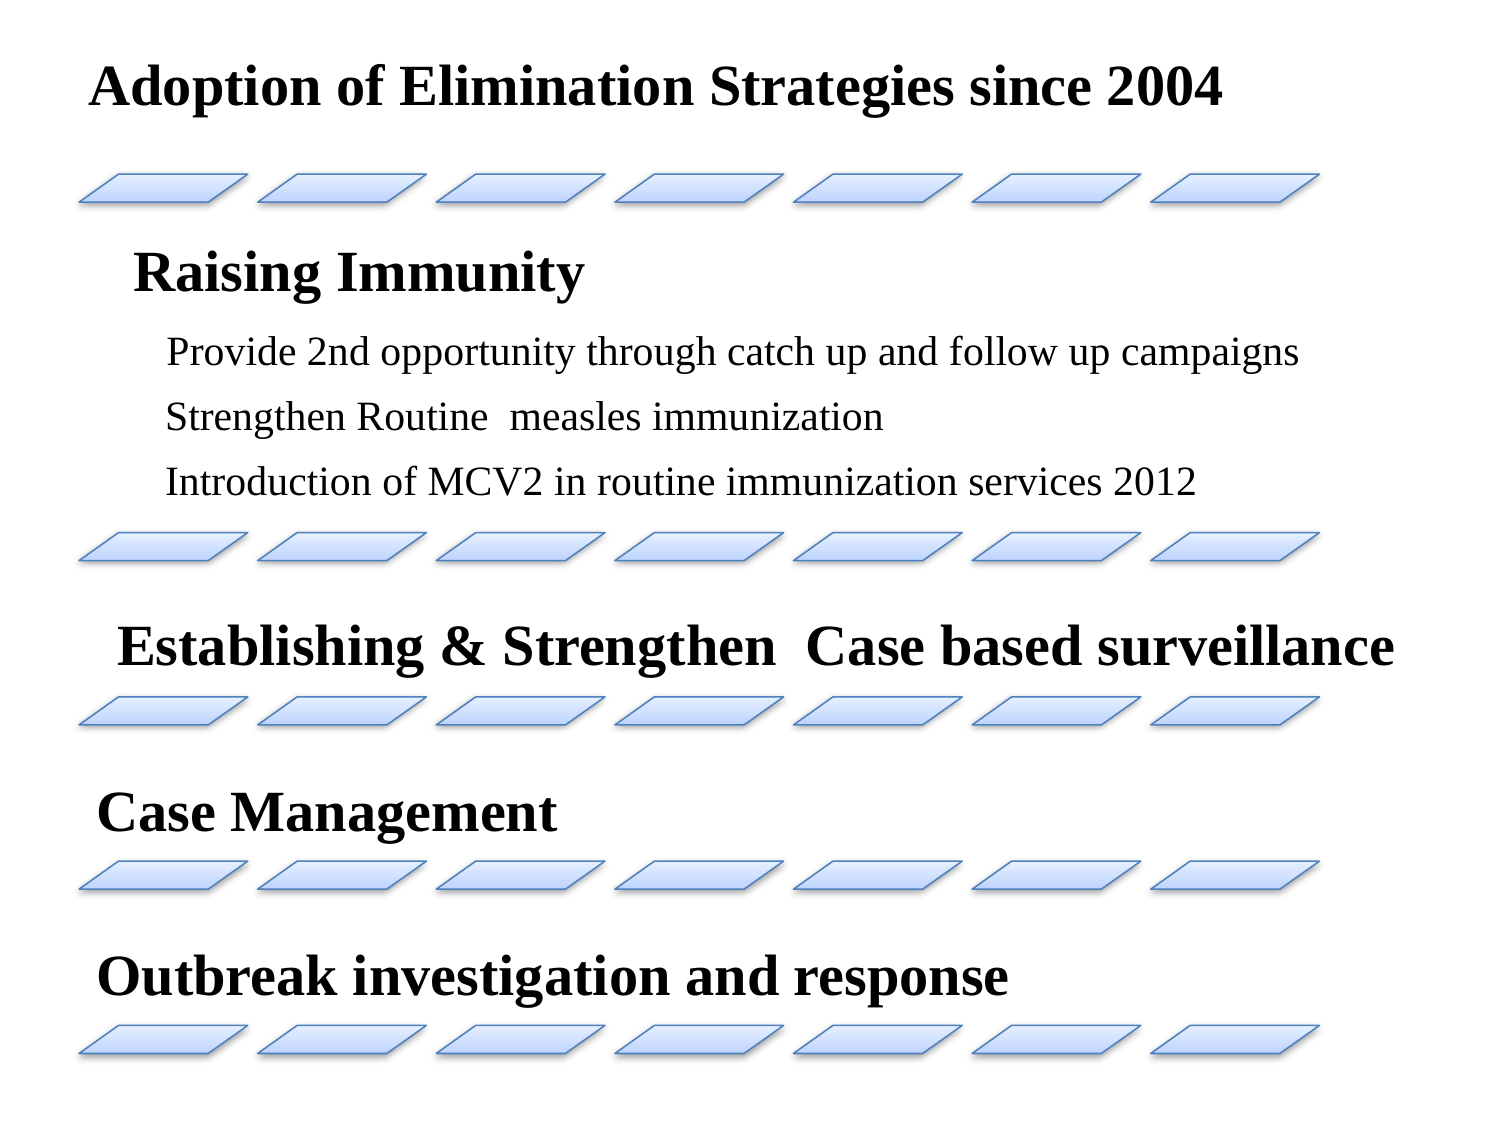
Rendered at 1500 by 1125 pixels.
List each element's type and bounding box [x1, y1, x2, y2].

text_box [56, 34, 1466, 1091]
